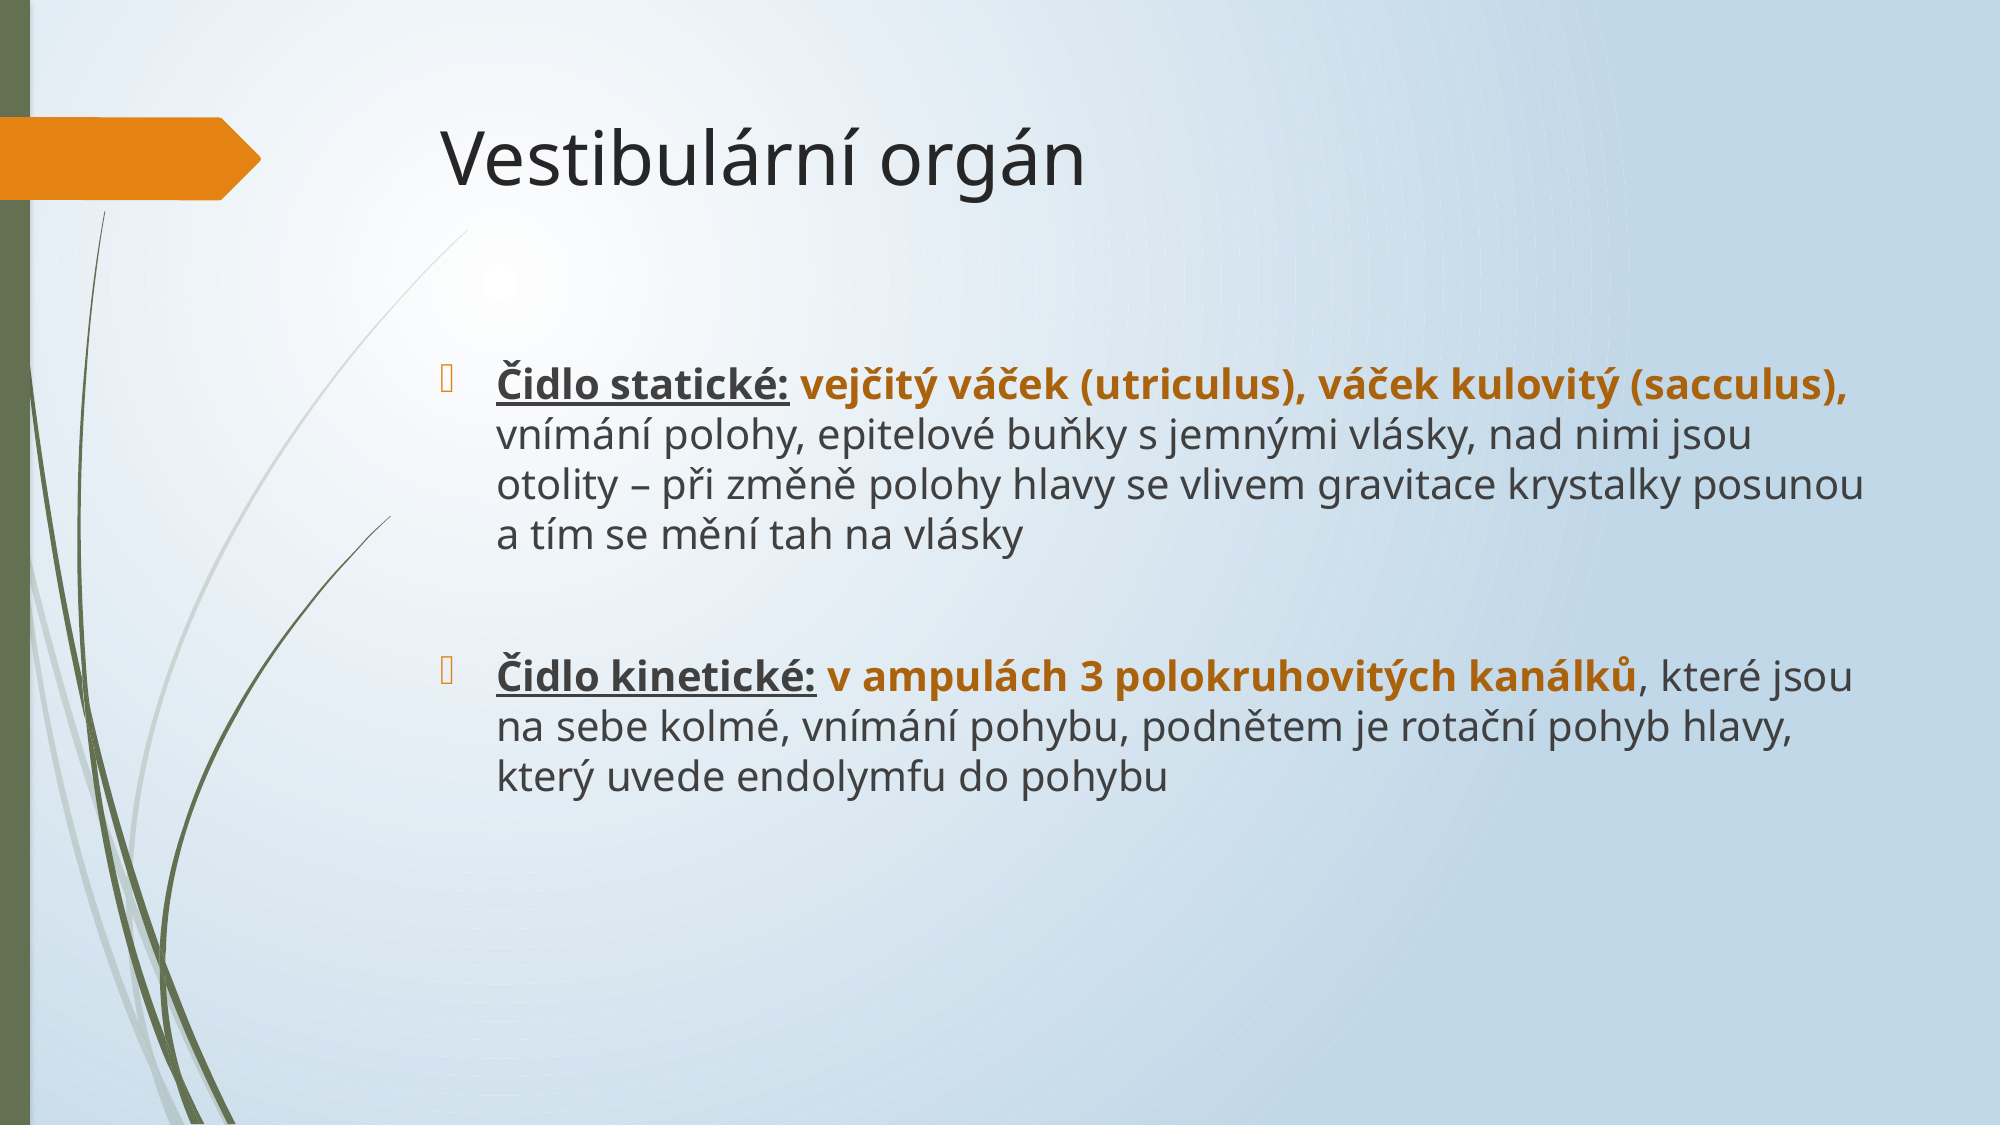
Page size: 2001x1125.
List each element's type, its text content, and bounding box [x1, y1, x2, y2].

title Vestibulární orgán [425, 102, 1888, 313]
list Čidlo statické: vejčitý váček (utriculus), váček kulovitý (sacculus), vnímání polohy, epitelové buňky s jemnými vlásky, nad nimi jsou otolity – při změně polohy hlavy se vlivem gravitace krystalky posunou a tím se mění tah na vlásky Čidlo kinetické: v ampulách 3 polokruhovitých kanálků, které jsou na sebe kolmé, vnímání pohybu, podnětem je rotační pohyb hlavy, který uvede endolymfu do pohybu [424, 350, 1888, 988]
